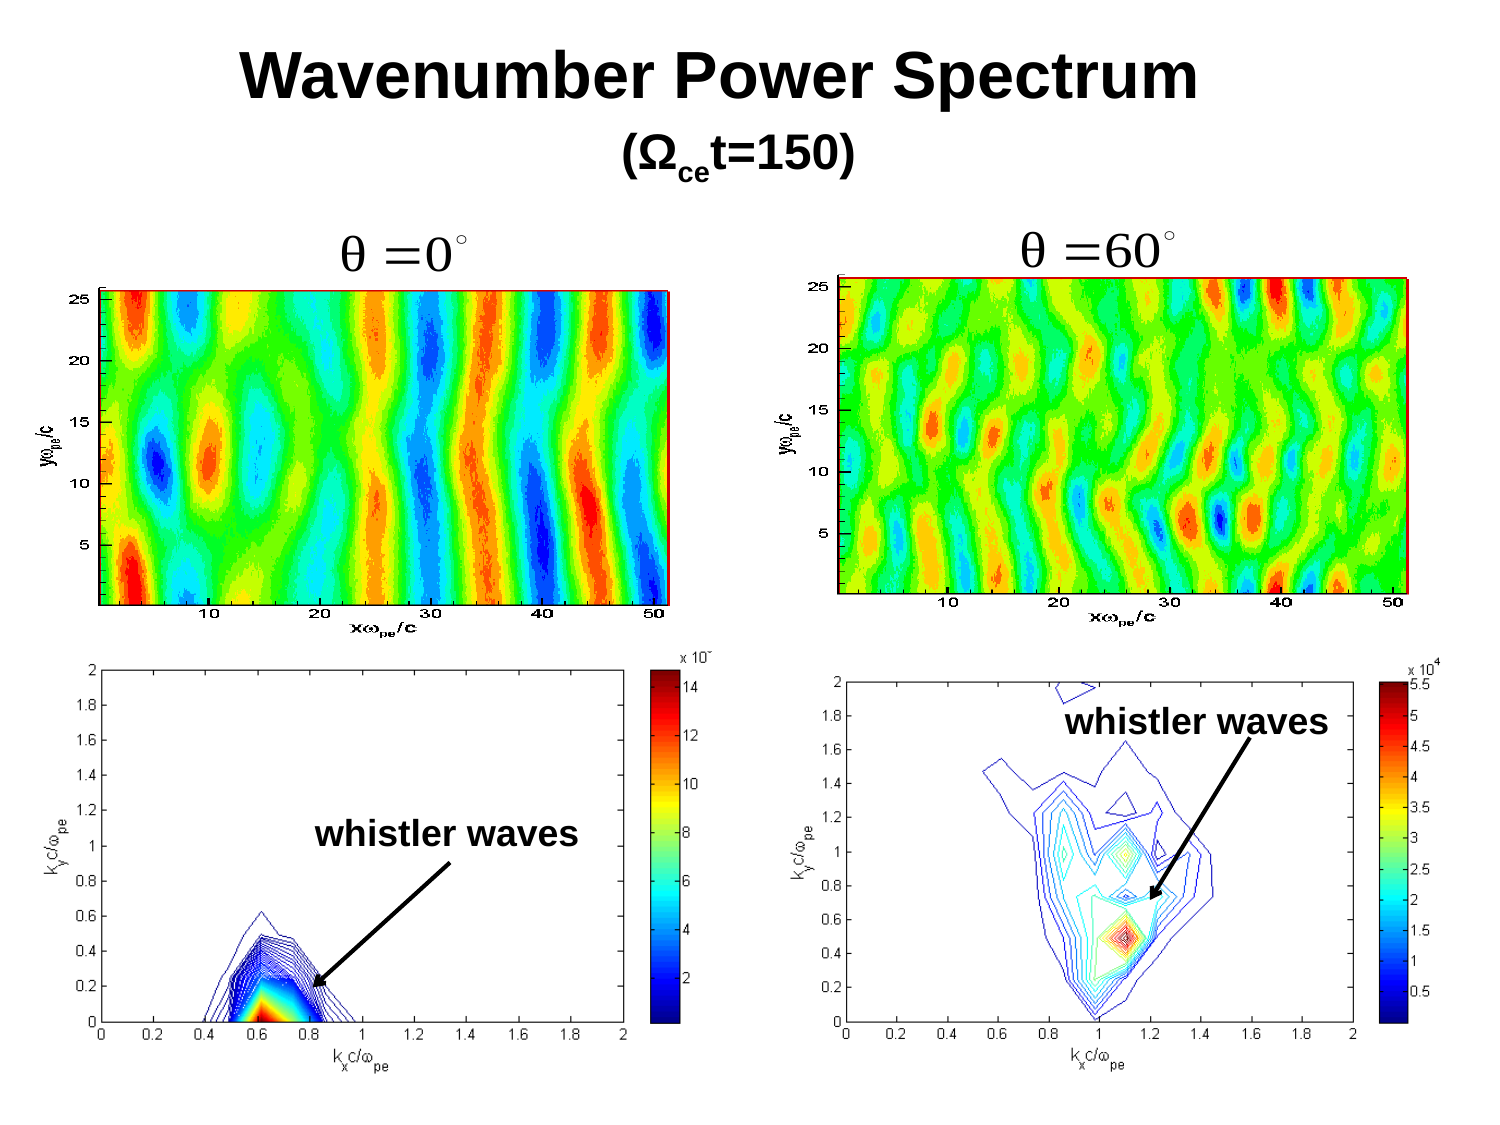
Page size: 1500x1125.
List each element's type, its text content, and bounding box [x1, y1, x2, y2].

text_box (Ωcet=150) [606, 112, 872, 196]
picture [0, 224, 1500, 1077]
text_box Wavenumber Power Spectrum [225, 24, 1388, 120]
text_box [1118, 768, 1282, 869]
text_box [332, 216, 477, 285]
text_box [1012, 212, 1185, 280]
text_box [312, 862, 451, 988]
